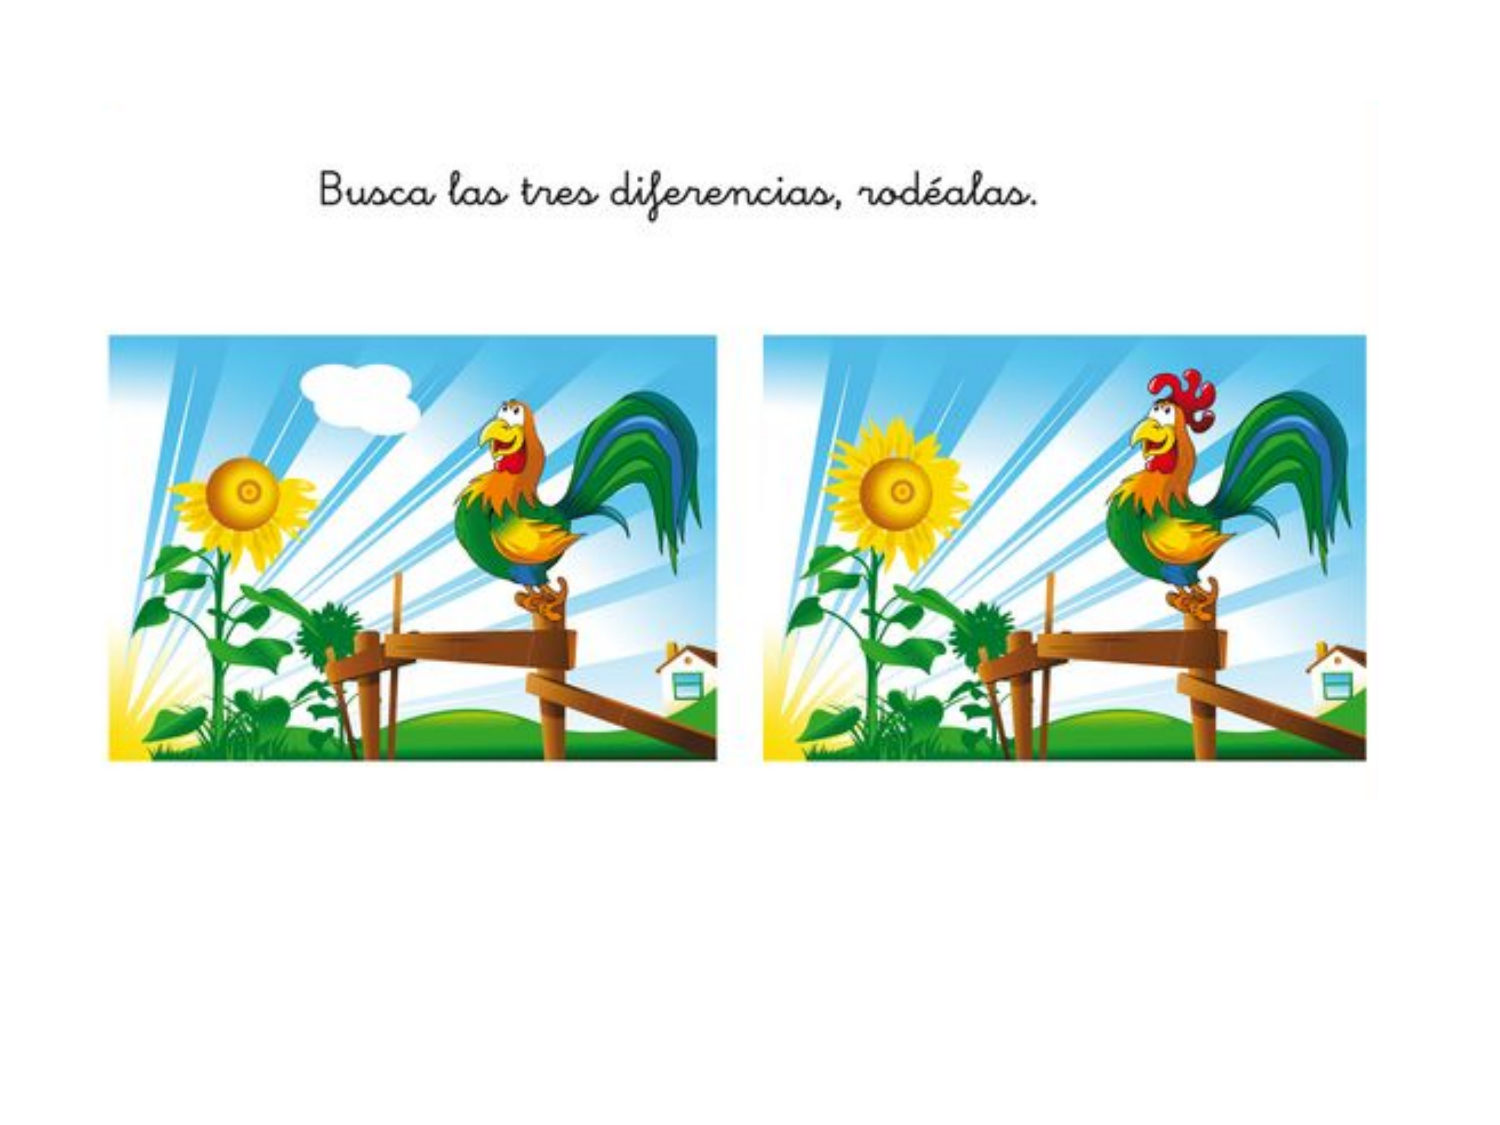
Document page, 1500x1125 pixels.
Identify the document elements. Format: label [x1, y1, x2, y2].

picture [100, 101, 1379, 799]
